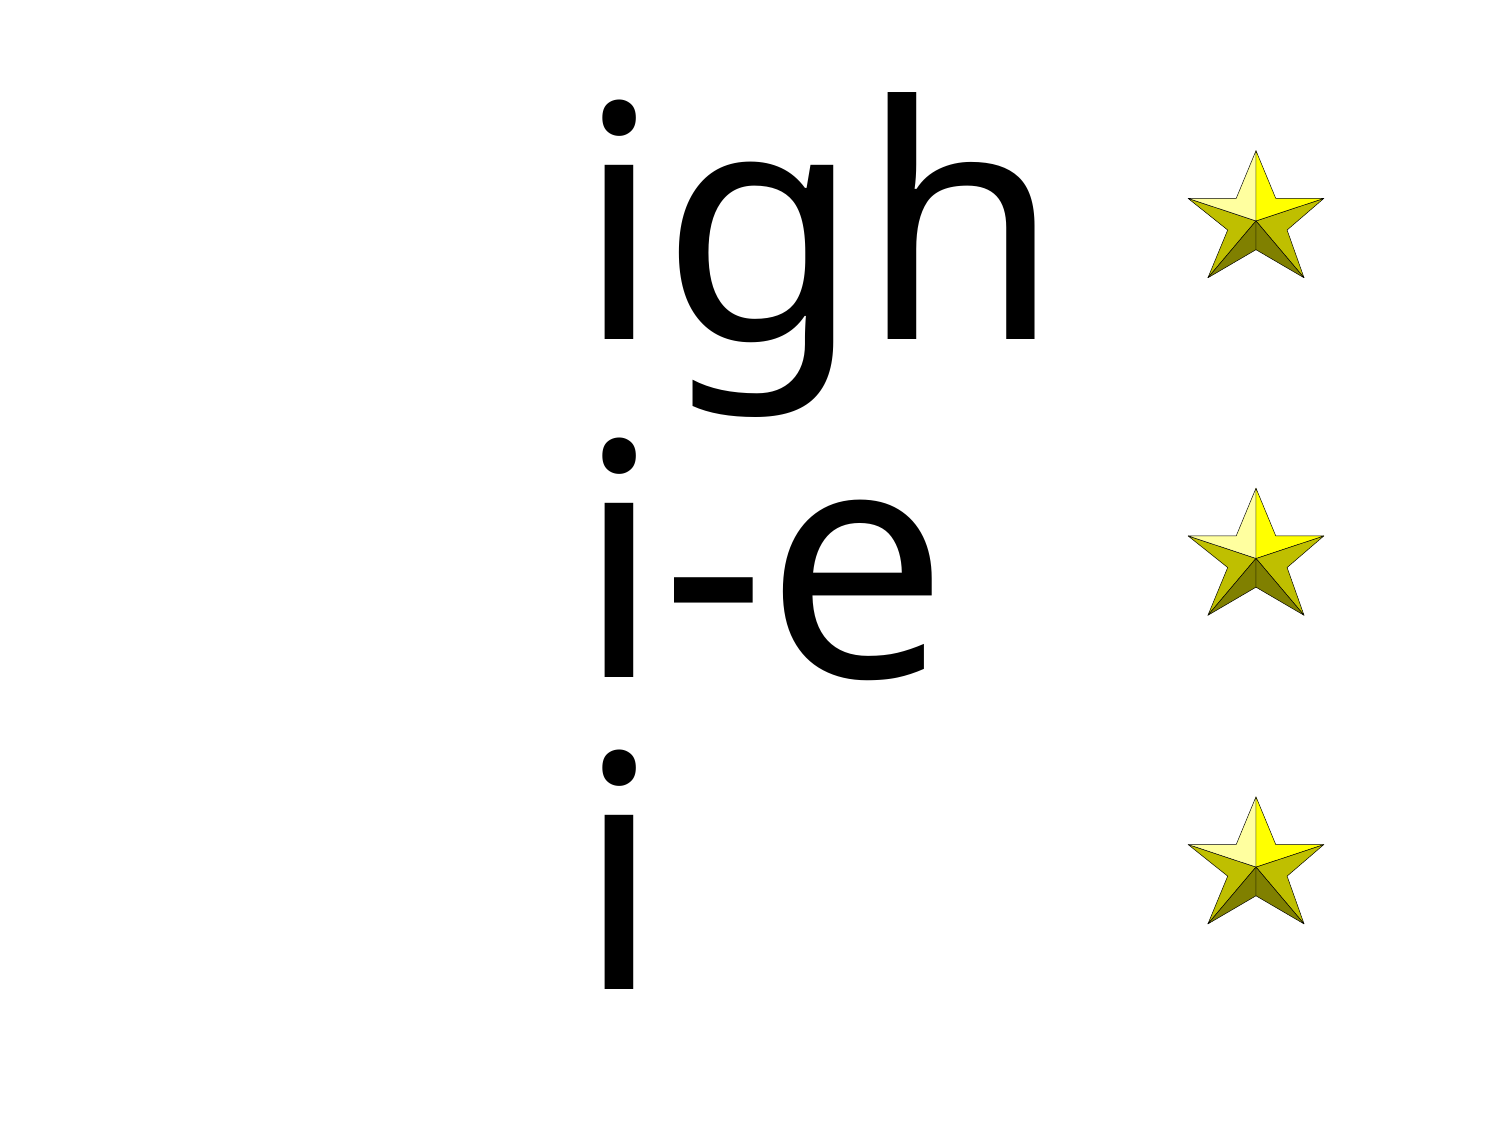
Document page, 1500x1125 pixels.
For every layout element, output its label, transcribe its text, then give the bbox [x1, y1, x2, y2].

text_box i-e [562, 344, 1325, 750]
picture [1187, 487, 1326, 617]
text_box igh [562, 7, 1238, 344]
picture [1187, 795, 1326, 926]
text_box i [562, 657, 753, 1062]
picture [1187, 149, 1326, 280]
